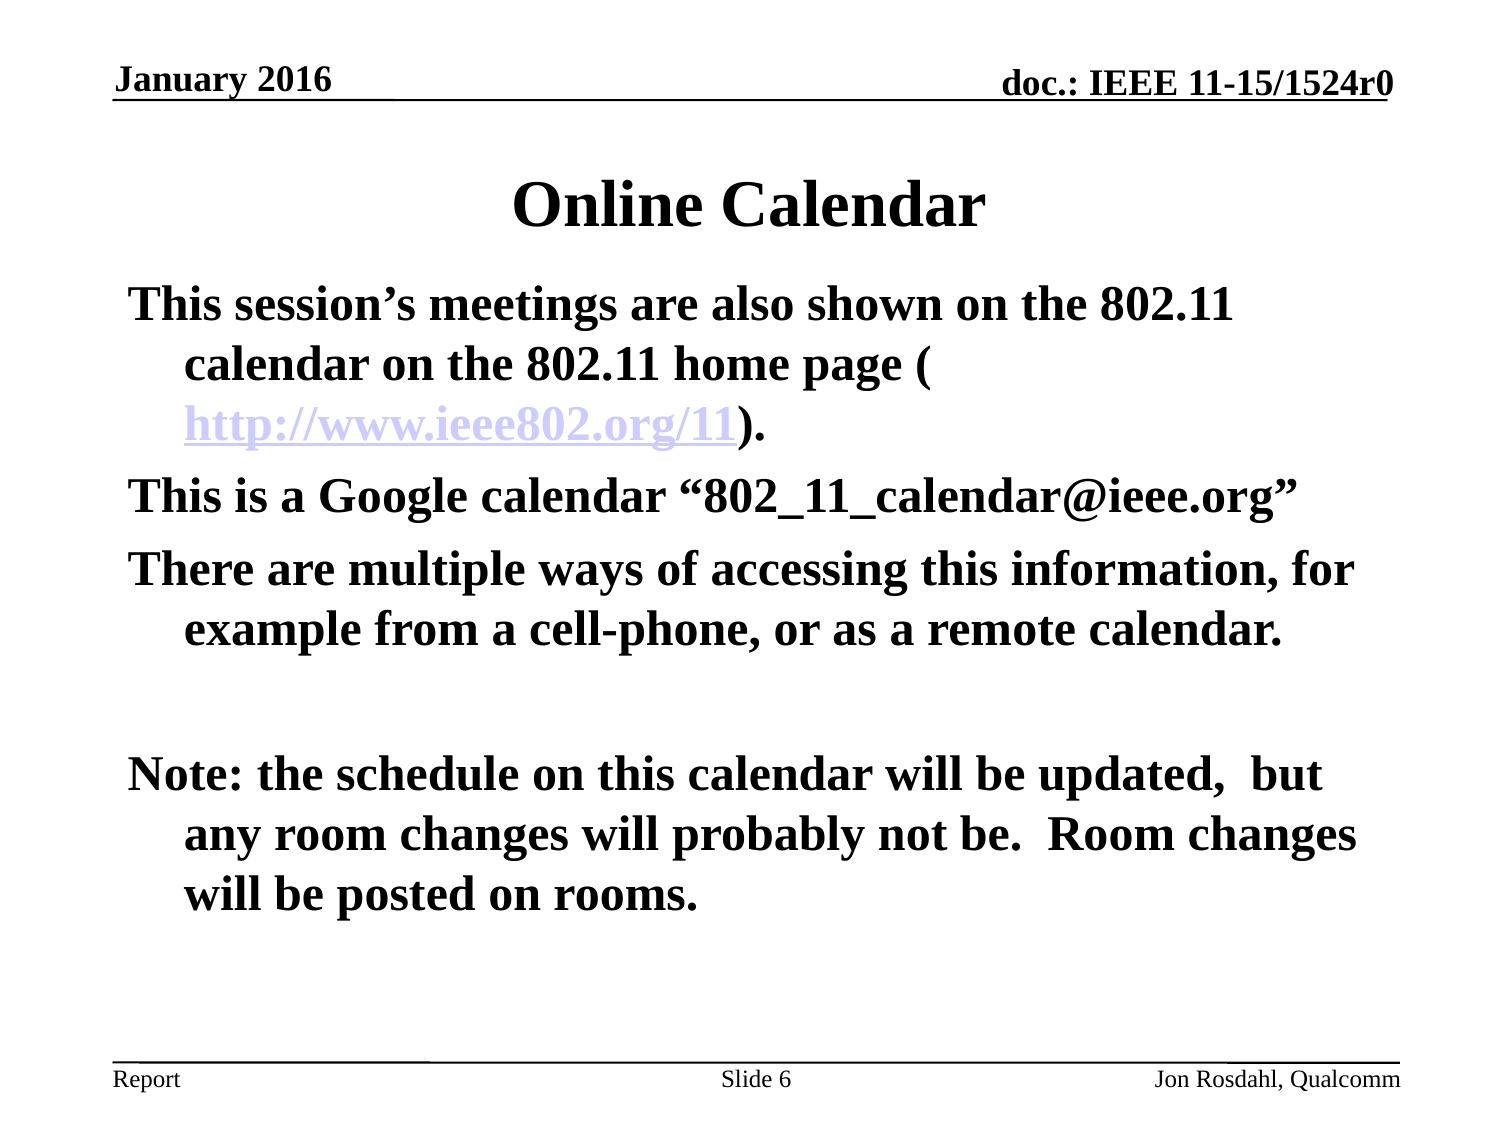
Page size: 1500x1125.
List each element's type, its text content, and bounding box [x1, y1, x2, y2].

list This session’s meetings are also shown on the 802.11 calendar on the 802.11 home page (http://www.ieee802.org/11). This is a Google calendar “802_11_calendar@ieee.org” There are multiple ways of accessing this information, for example from a cell-phone, or as a remote calendar. Note: the schedule on this calendar will be updated, but any room changes will probably not be. Room changes will be posted on rooms. [112, 262, 1388, 1000]
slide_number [114, 54, 423, 100]
title Online Calendar [112, 112, 1388, 262]
slide_number Slide 6 [712, 1061, 800, 1123]
footer Jon Rosdahl, Qualcomm [878, 1061, 1402, 1093]
